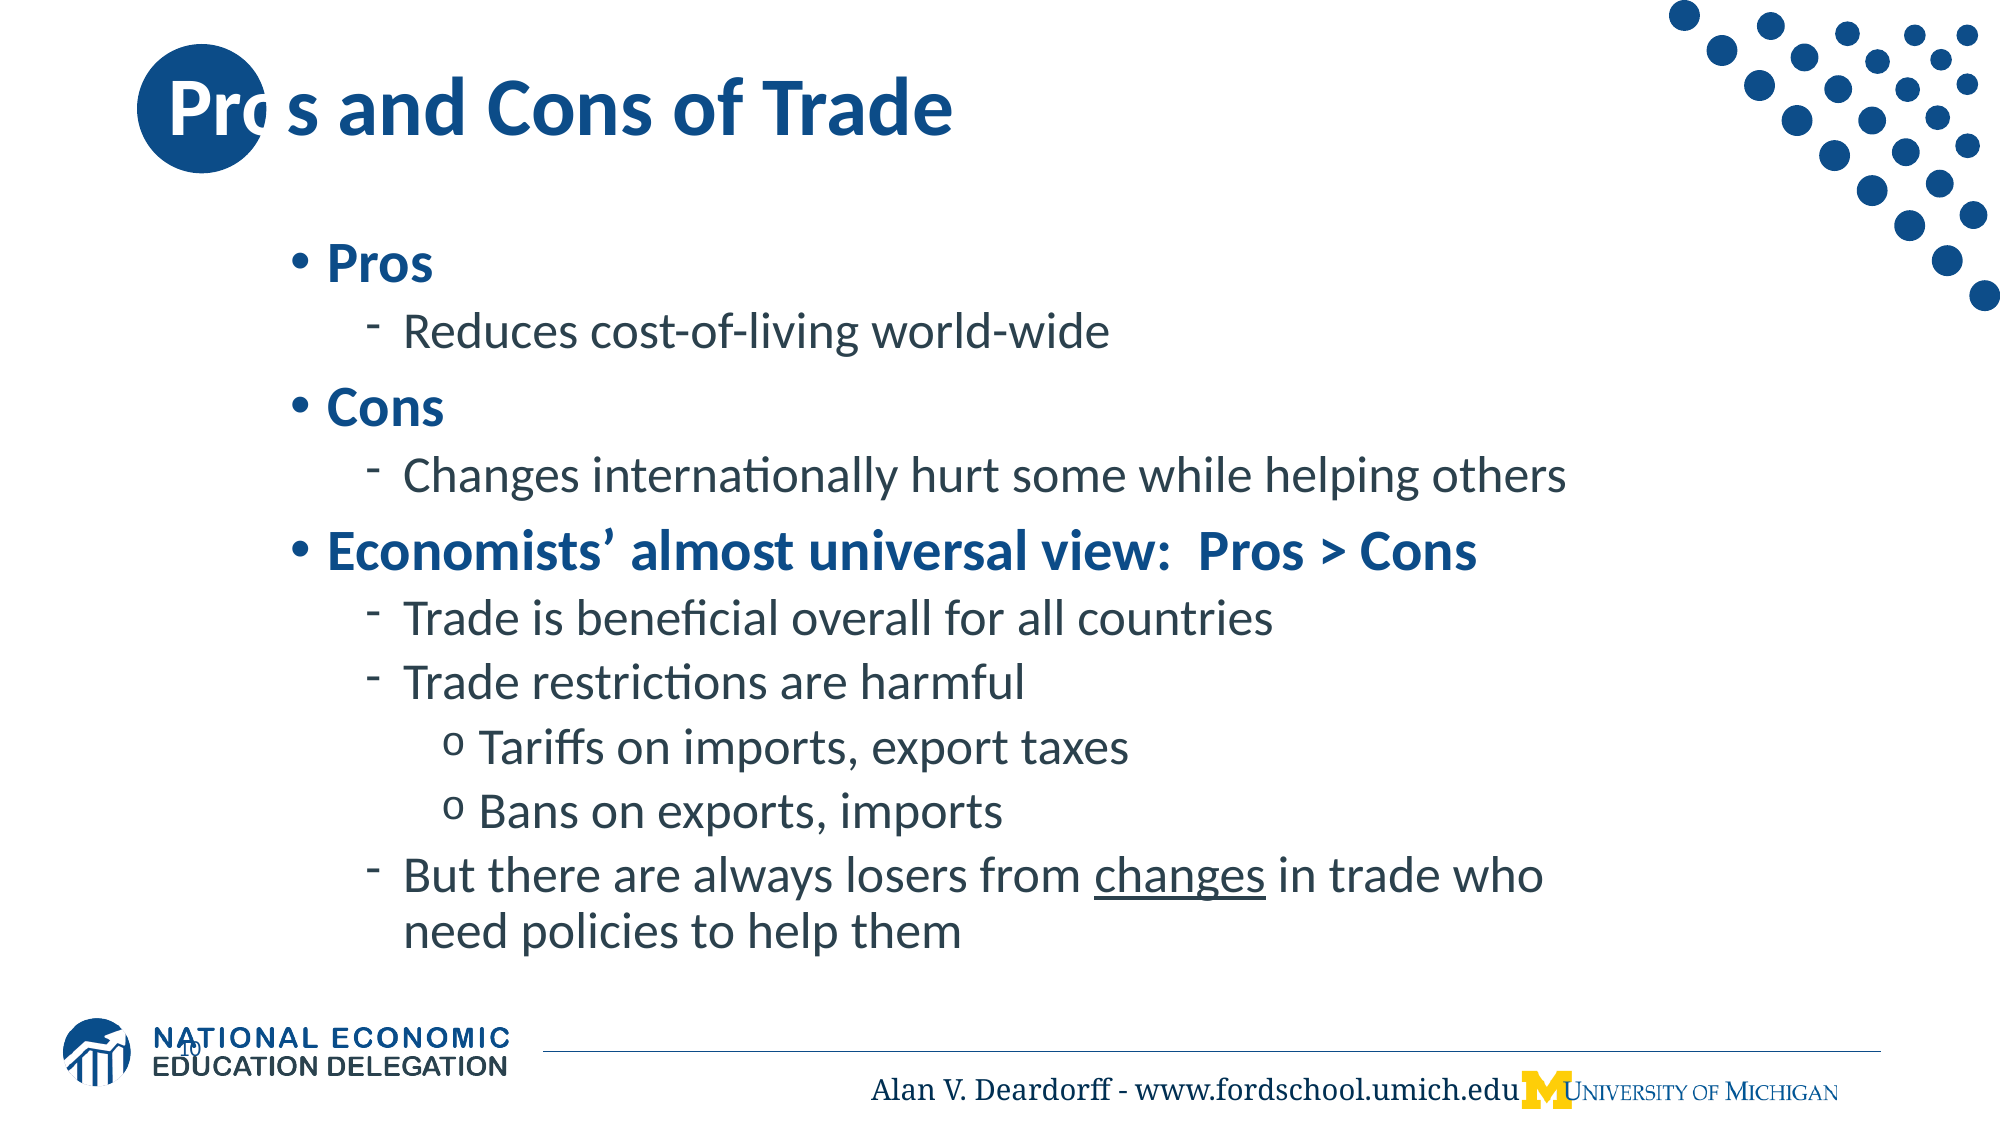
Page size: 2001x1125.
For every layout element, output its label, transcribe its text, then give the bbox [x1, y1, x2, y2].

slide_number 10 [33, 1022, 217, 1073]
title Pros and Cons of Trade [134, 15, 1718, 201]
list Pros Reduces cost-of-living world-wide Cons Changes internationally hurt some while helping others Economists’ almost universal view: Pros > Cons Trade is beneficial overall for all countries Trade restrictions are harmful Tariffs on imports, export taxes Bans on exports, imports But there are always losers from changes in trade who need policies to help them [275, 224, 1639, 986]
picture [55, 1013, 520, 1091]
